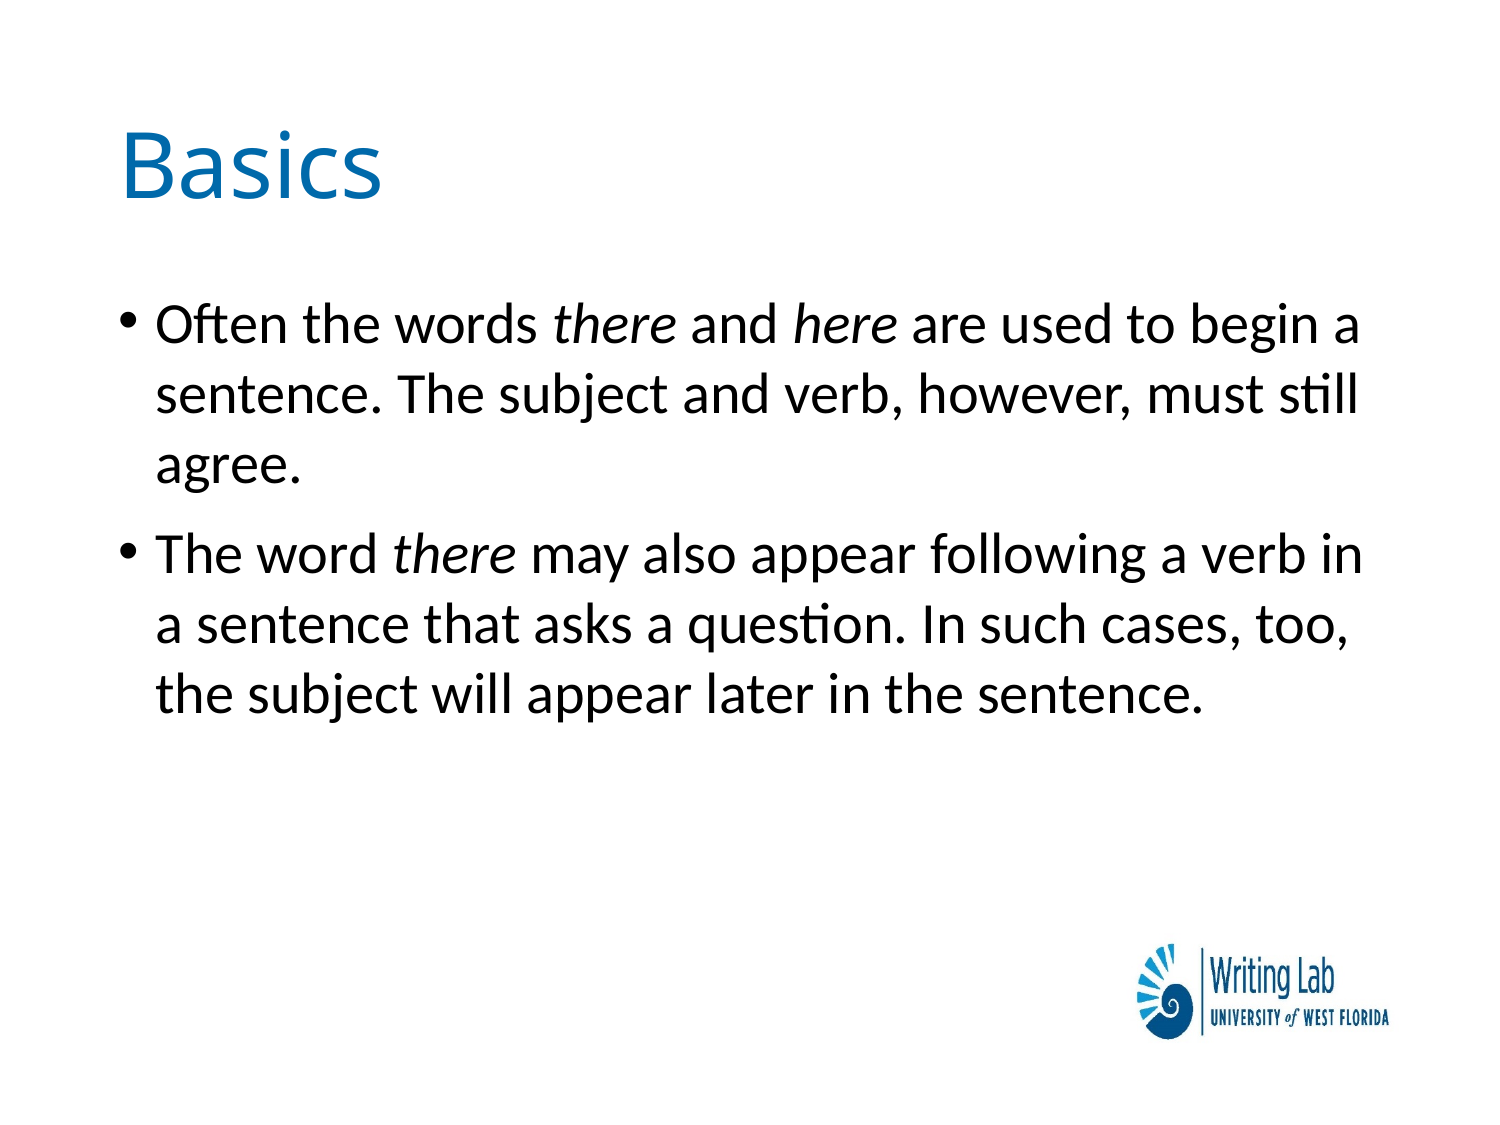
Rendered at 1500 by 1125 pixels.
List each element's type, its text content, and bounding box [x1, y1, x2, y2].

title Basics [103, 59, 1397, 277]
picture [1126, 911, 1408, 1072]
list Often the words there and here are used to begin a sentence. The subject and verb, however, must still agree. The word there may also appear following a verb in a sentence that asks a question. In such cases, too, the subject will appear later in the sentence. [103, 277, 1397, 992]
